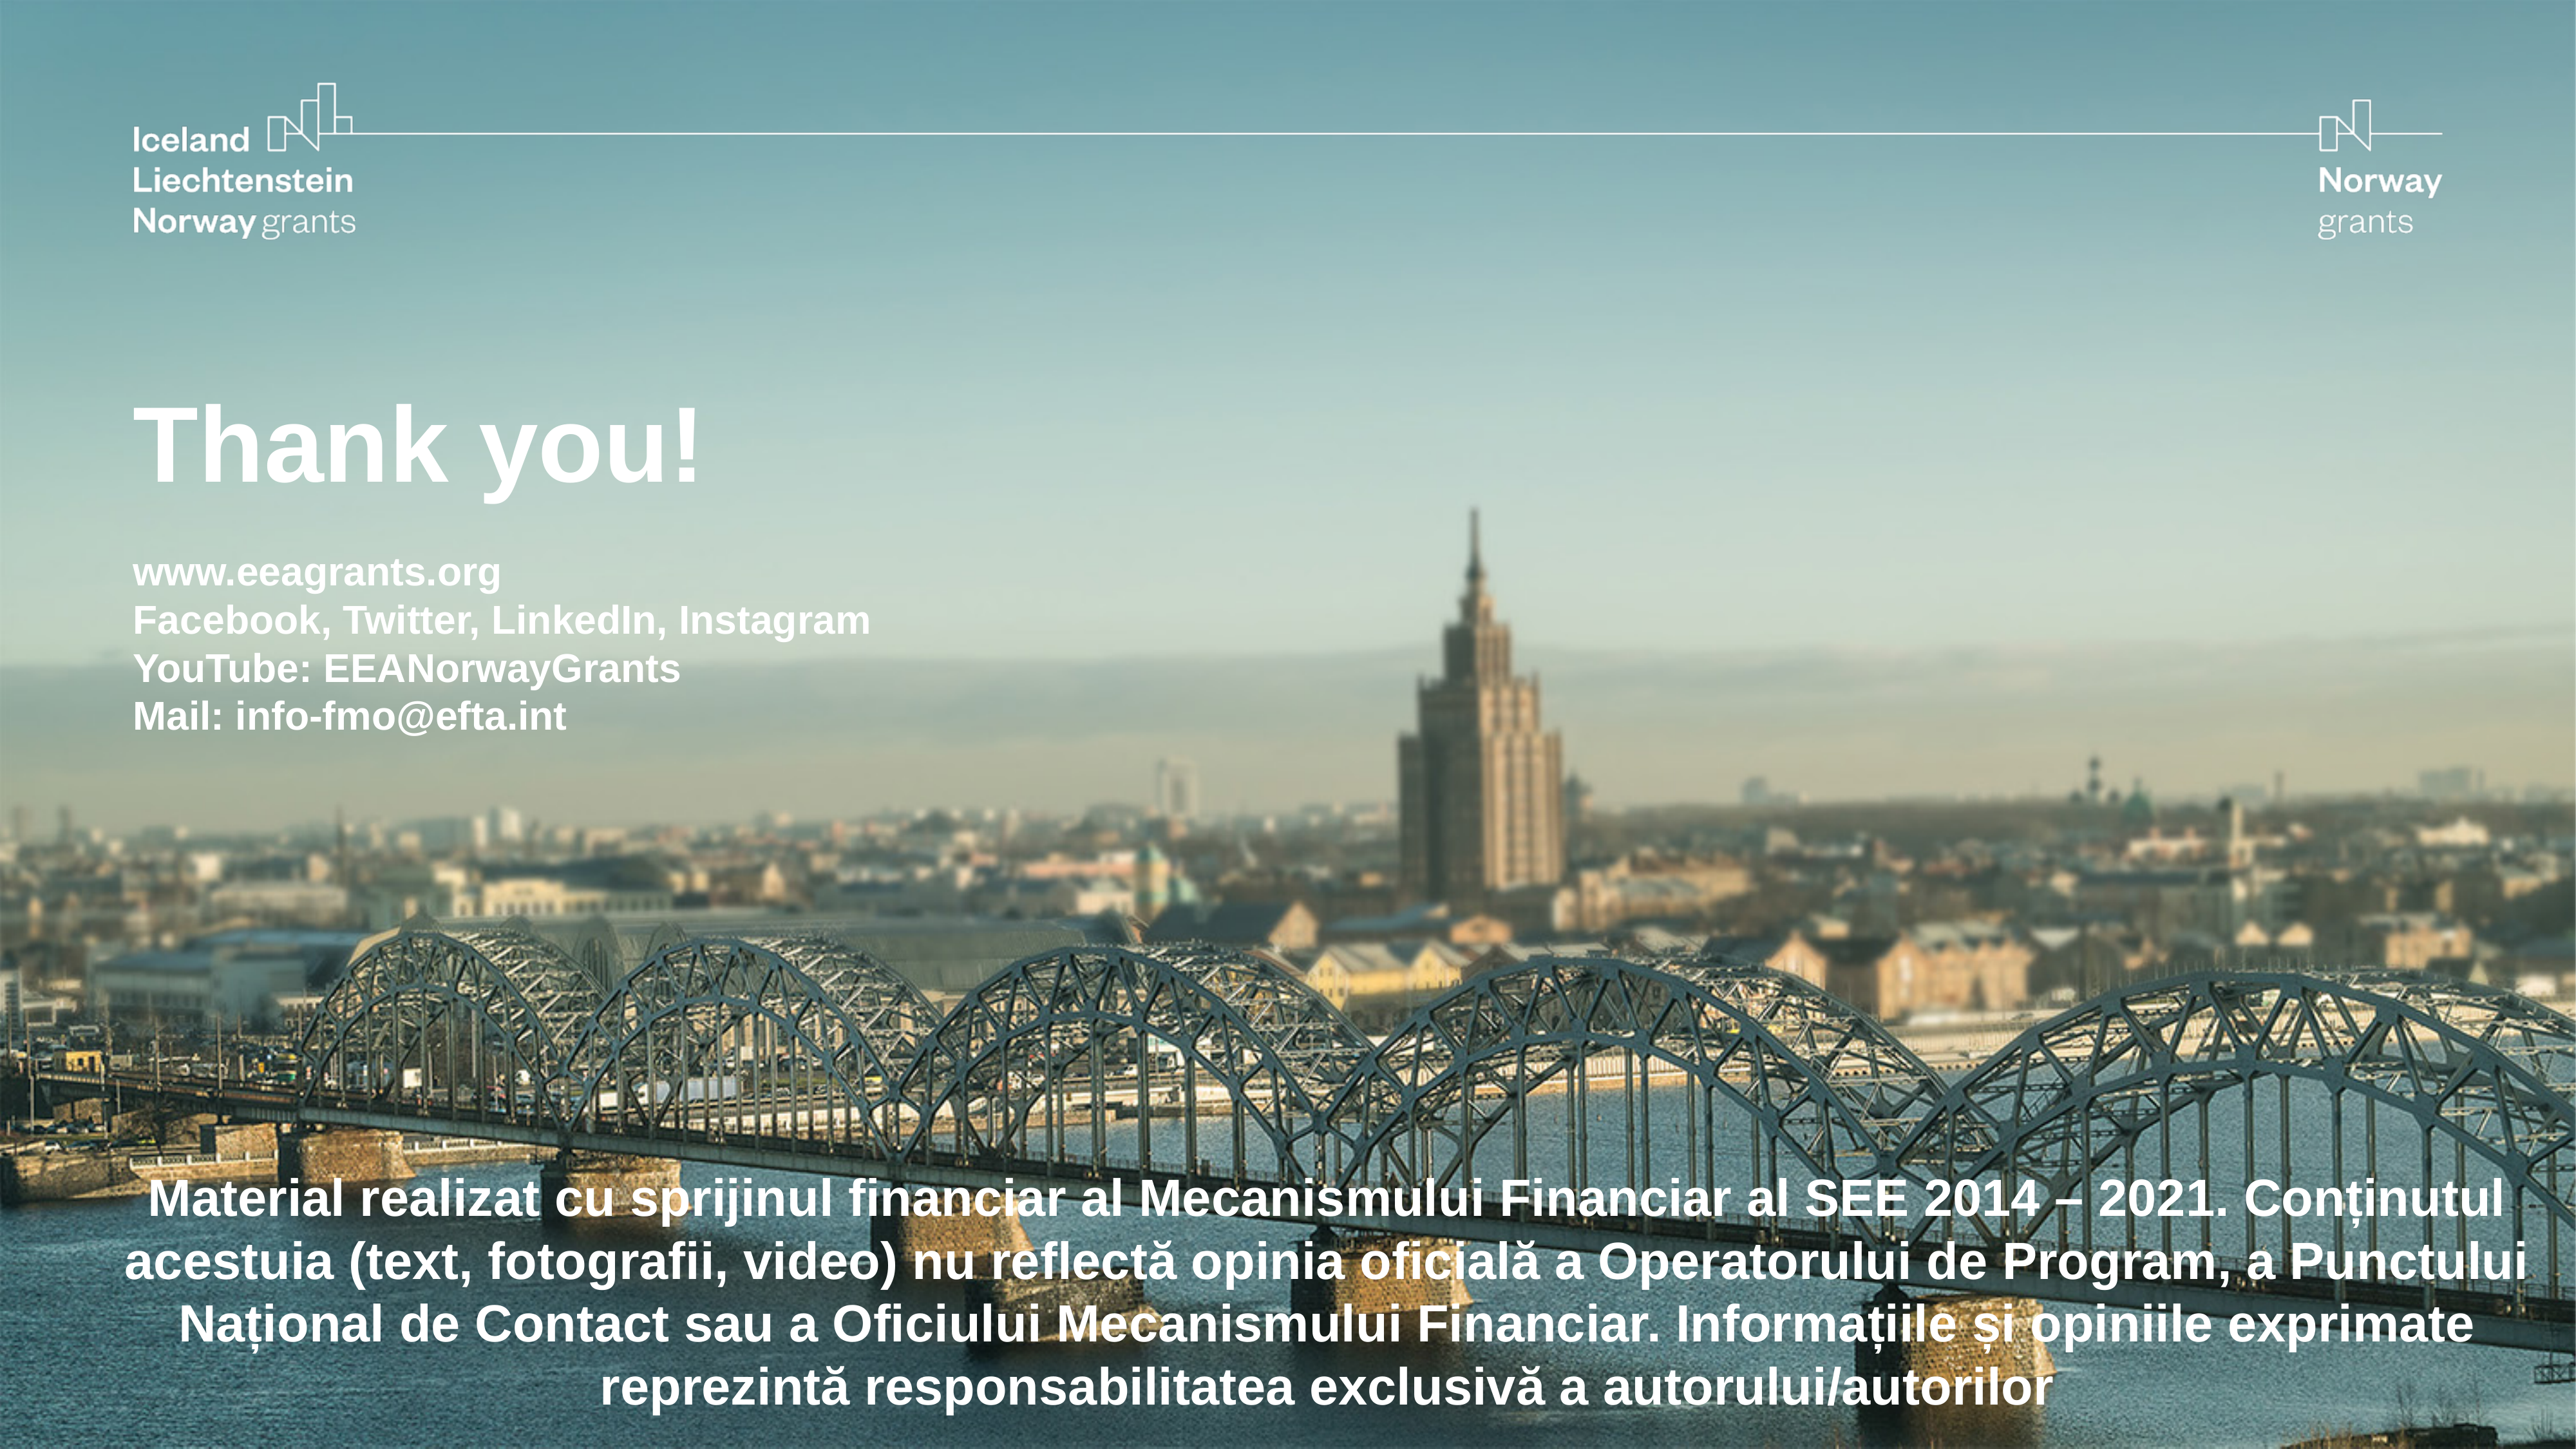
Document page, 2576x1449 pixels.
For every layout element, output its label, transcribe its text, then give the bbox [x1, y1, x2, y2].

picture [0, 0, 2576, 1449]
list www.eeagrants.org Facebook, Twitter, LinkedIn, Instagram YouTube: EEANorwayGrants Mail: info-fmo@efta.int [133, 545, 2070, 773]
title Thank you! [133, 374, 2070, 505]
text_box Material realizat cu sprijinul financiar al Mecanismului Financiar al SEE 2014 – 2021. Conținutul acestuia (text, fotografii, video) nu reflectă opinia oficială a Operatorului de Program, a Punctului Național de Contact sau a Oficiului Mecanismului Financiar. Informațiile și opiniile exprimate reprezintă responsabilitatea exclusivă a autorului/autorilor [79, 1159, 2576, 1420]
